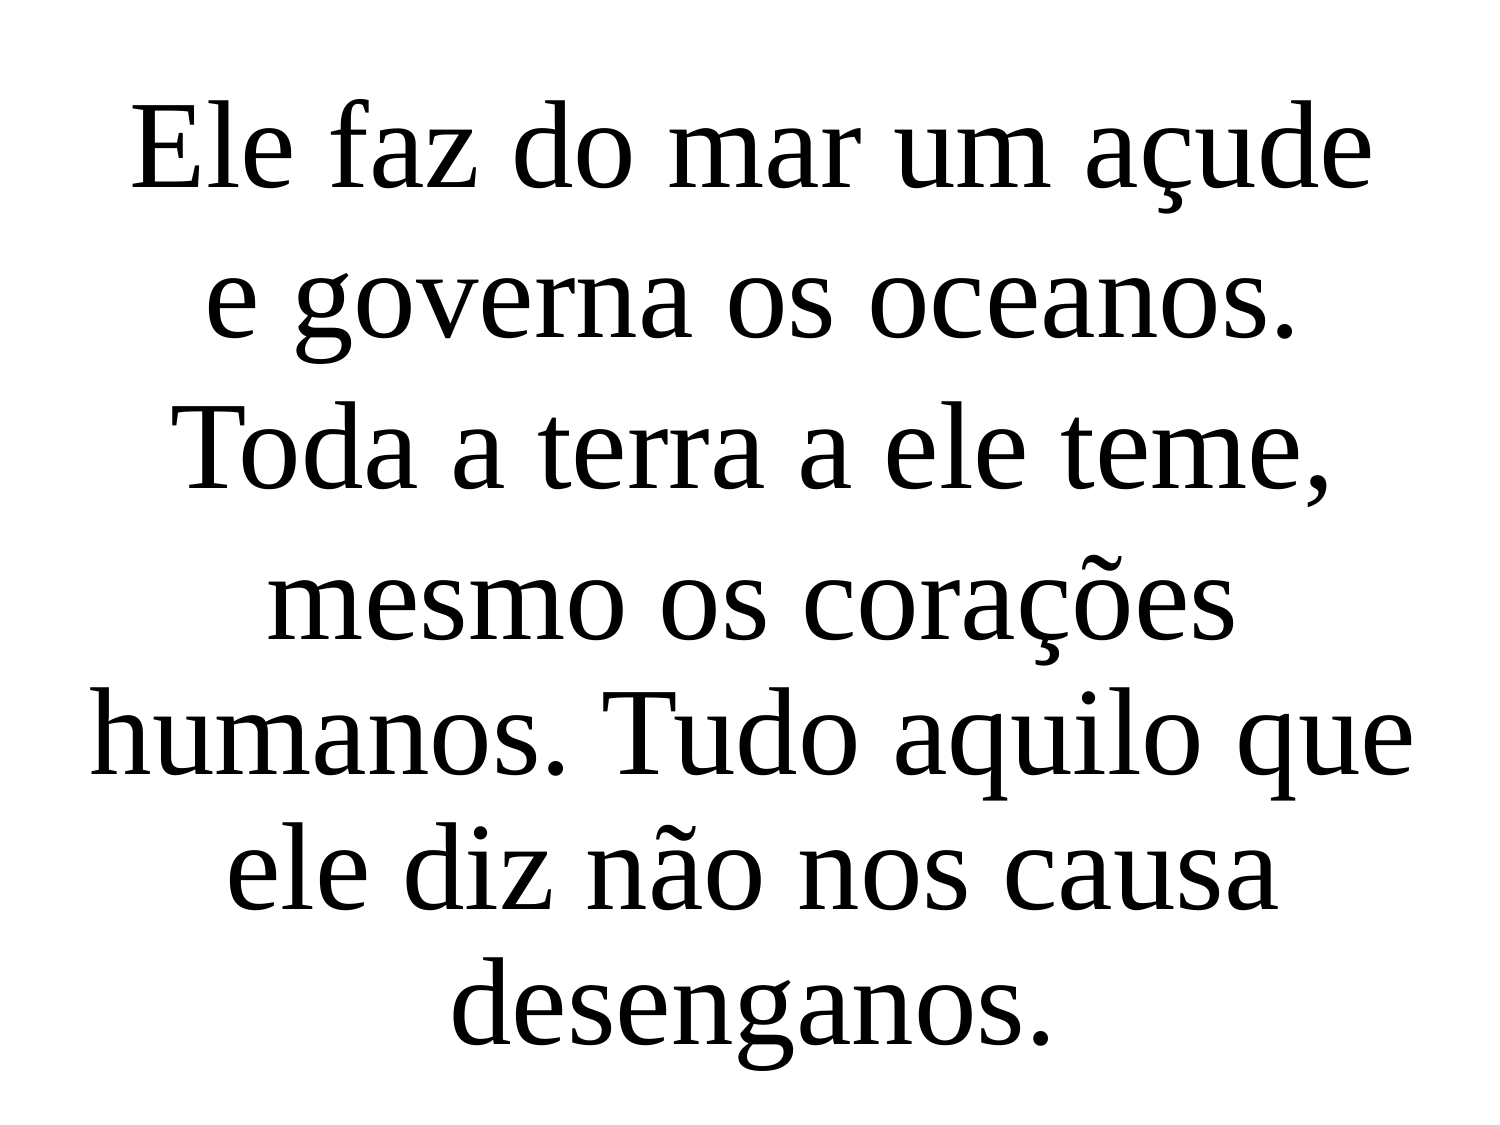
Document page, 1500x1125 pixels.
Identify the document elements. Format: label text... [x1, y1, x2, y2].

list Ele faz do mar um açude e governa os oceanos. Toda a terra a ele teme, mesmo os corações humanos. Tudo aquilo que ele diz não nos causa desenganos. [36, 57, 1470, 1093]
